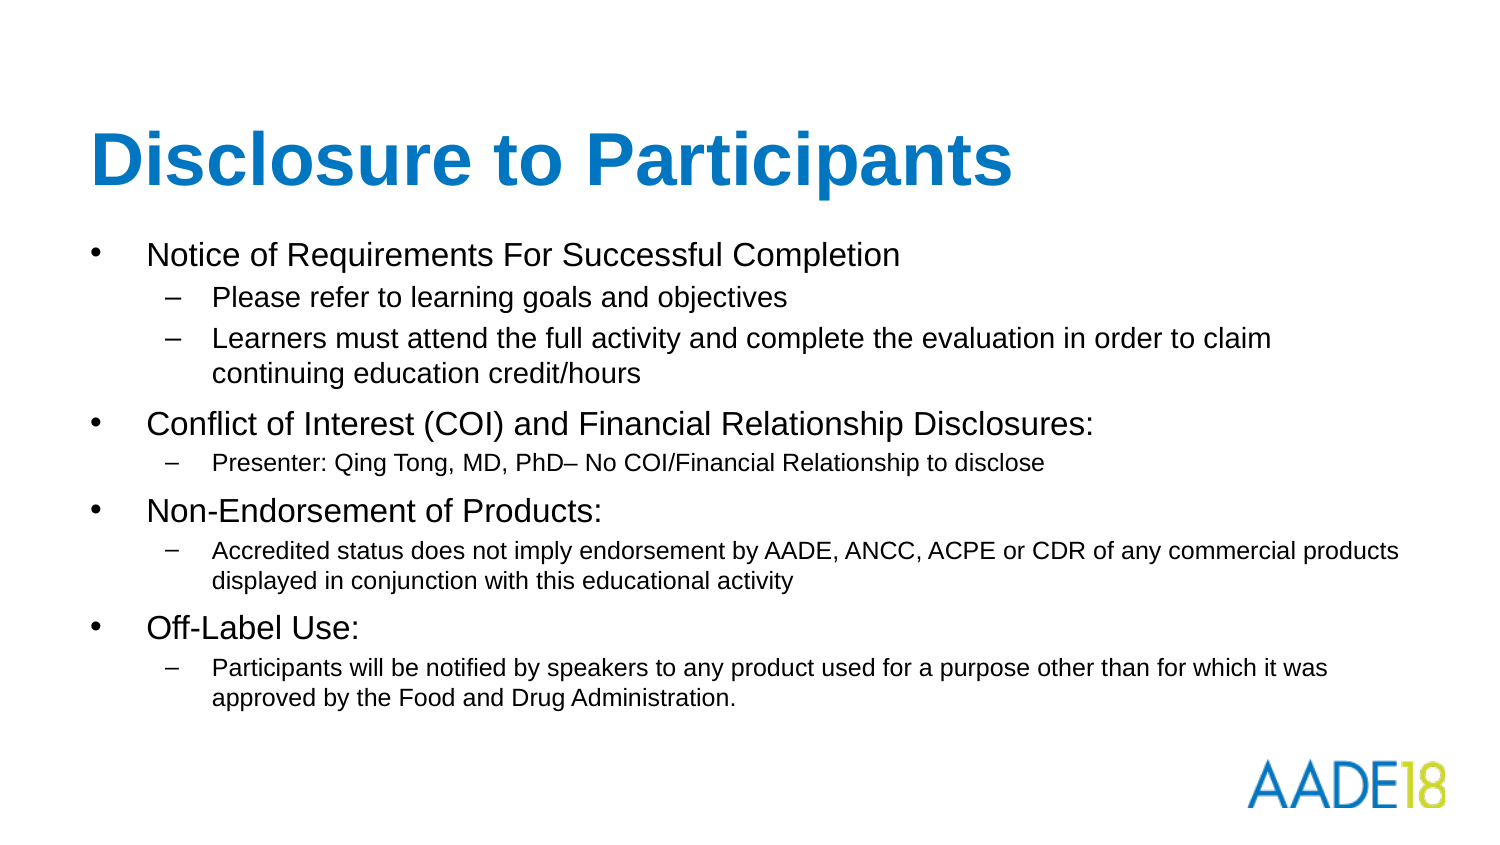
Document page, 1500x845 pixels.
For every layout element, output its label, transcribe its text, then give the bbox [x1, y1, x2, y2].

title Disclosure to Participants [75, 84, 1425, 225]
list Notice of Requirements For Successful Completion Please refer to learning goals and objectives Learners must attend the full activity and complete the evaluation in order to claim continuing education credit/hours Conflict of Interest (COI) and Financial Relationship Disclosures: Presenter: Qing Tong, MD, PhD– No COI/Financial Relationship to disclose Non-Endorsement of Products: Accredited status does not imply endorsement by AADE, ANCC, ACPE or CDR of any commercial products displayed in conjunction with this educational activity Off-Label Use: Participants will be notified by speakers to any product used for a purpose other than for which it was approved by the Food and Drug Administration. [75, 225, 1425, 736]
